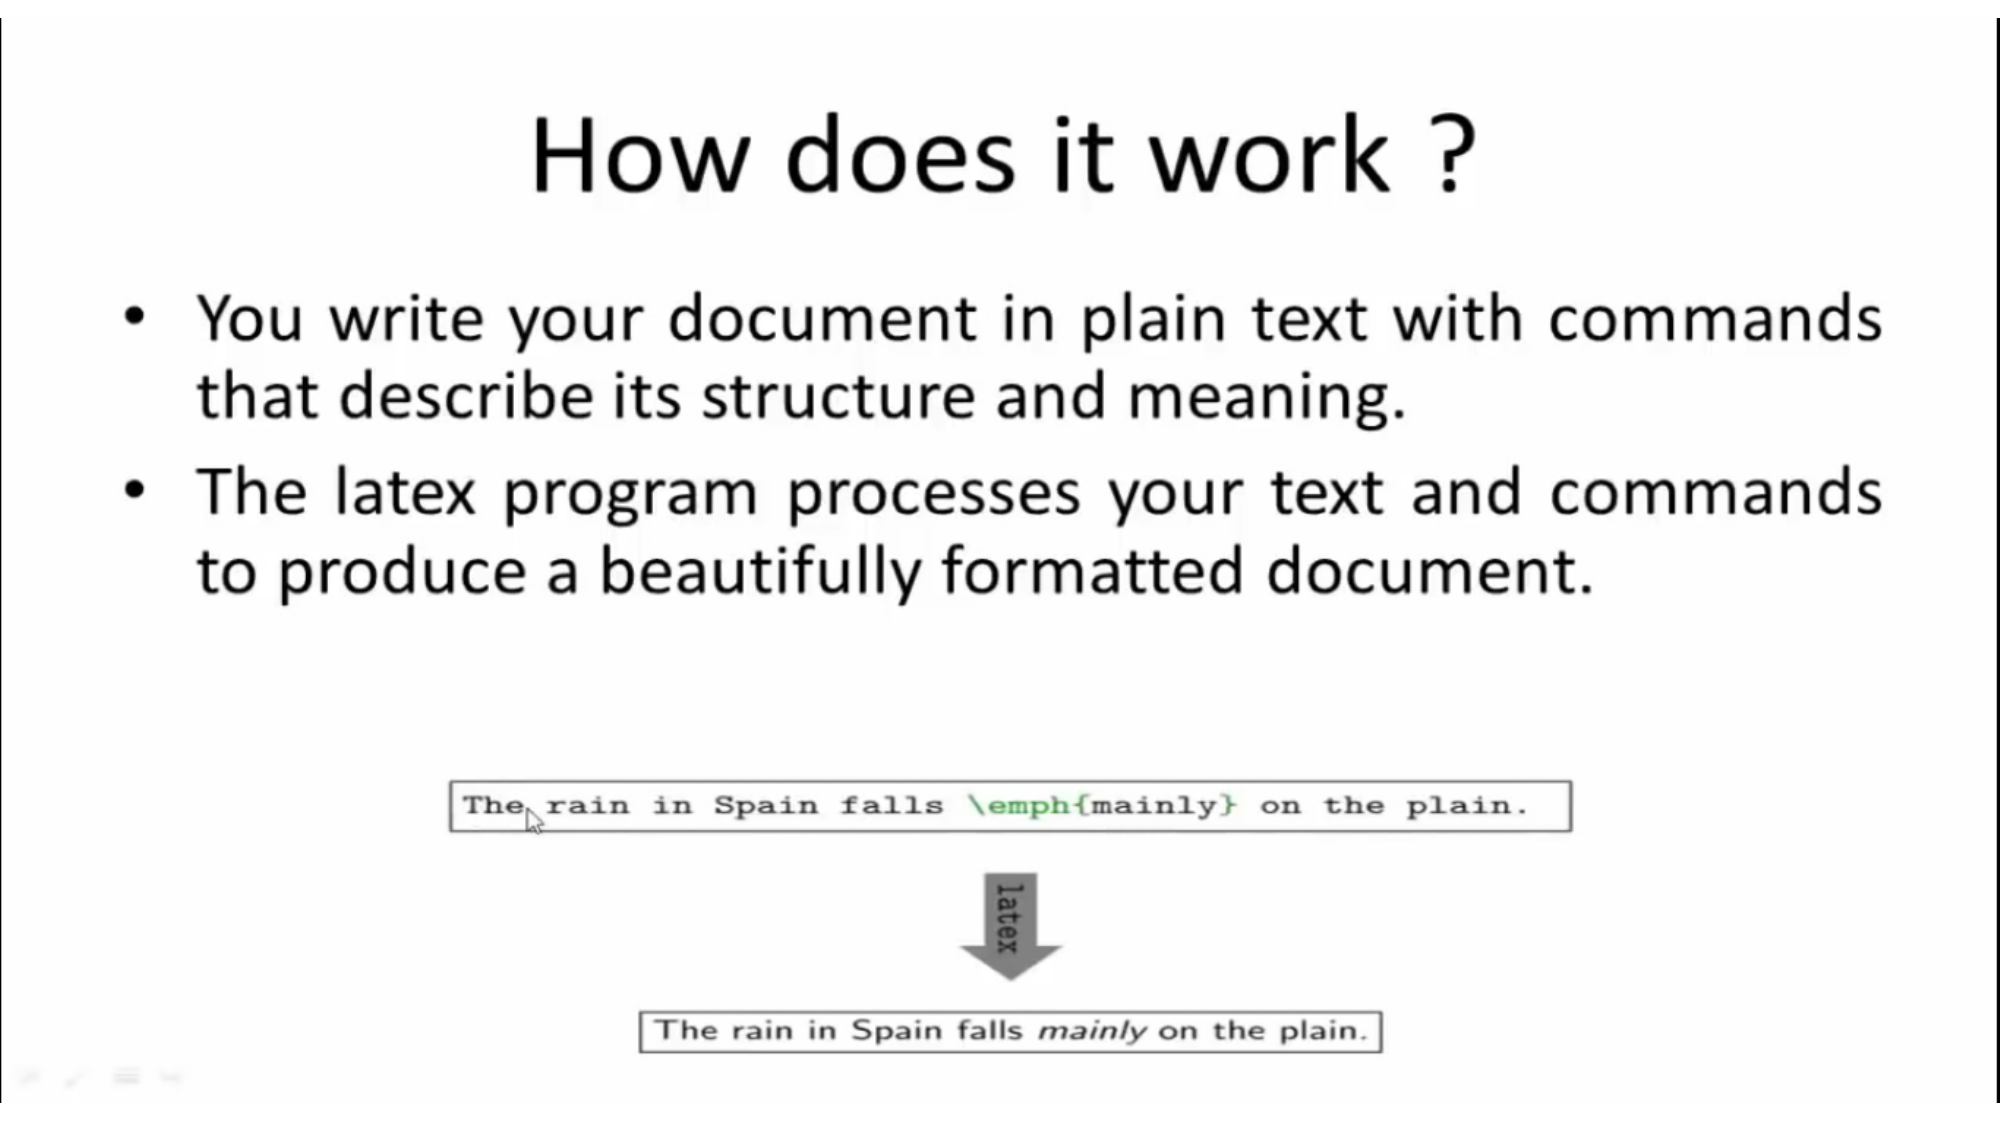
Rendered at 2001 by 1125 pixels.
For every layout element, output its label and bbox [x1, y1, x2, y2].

list [0, 18, 2000, 1103]
